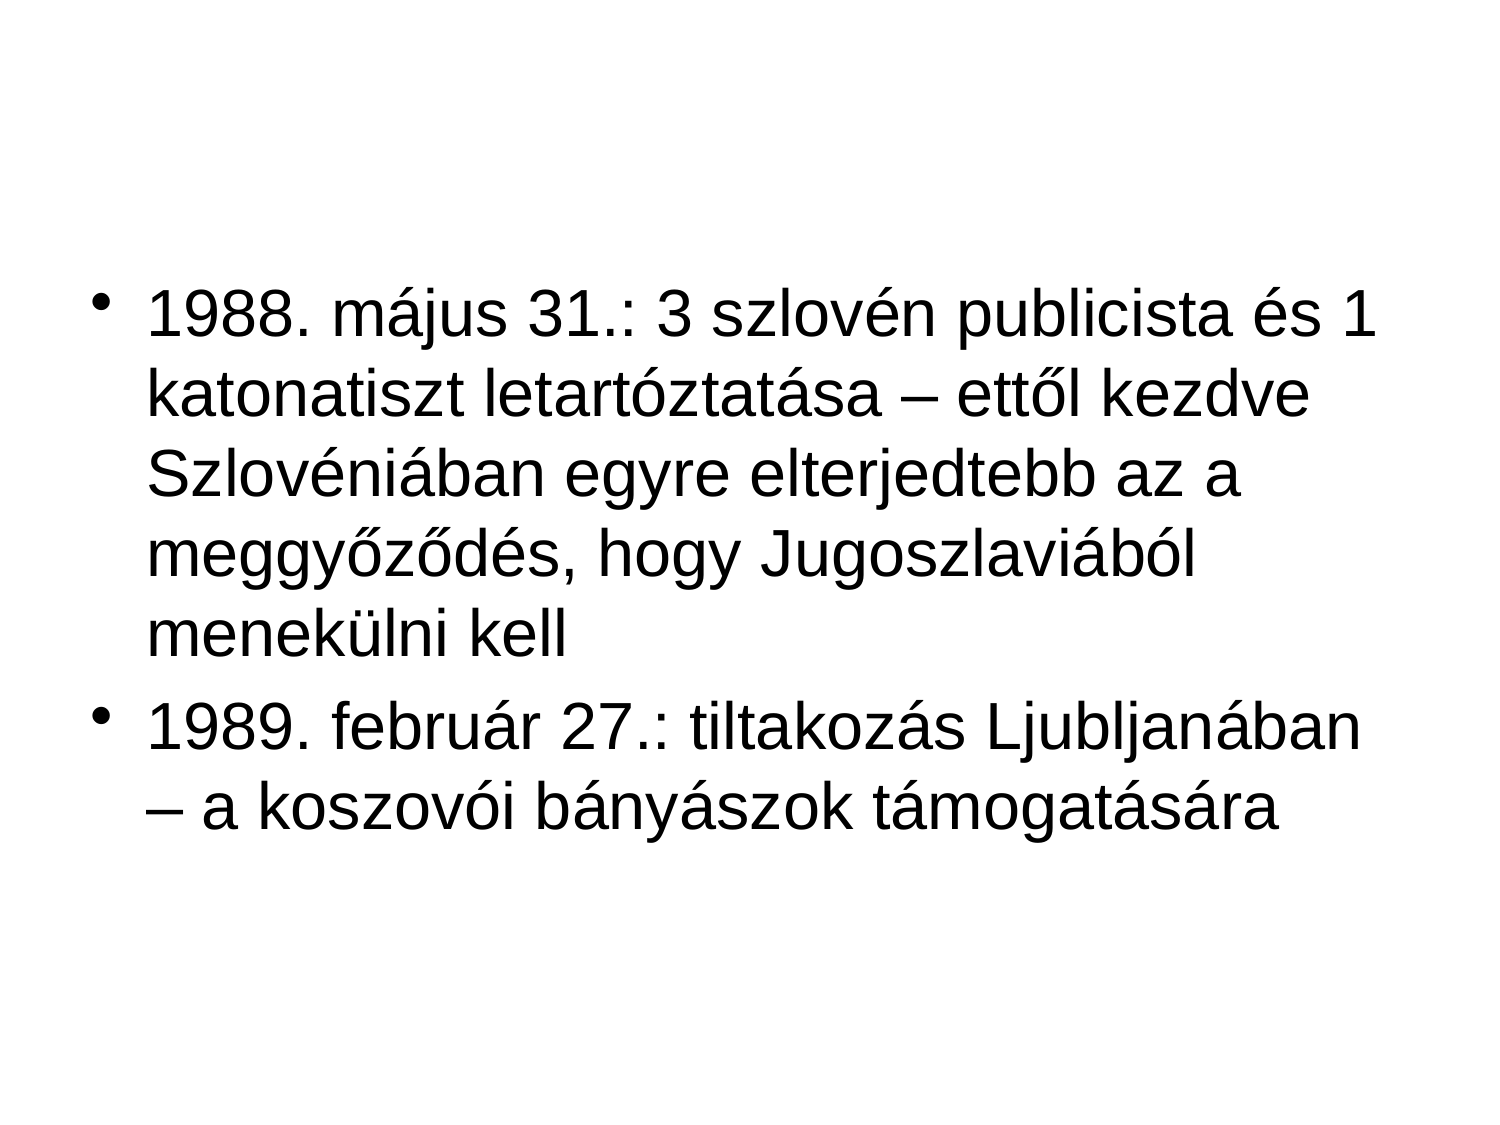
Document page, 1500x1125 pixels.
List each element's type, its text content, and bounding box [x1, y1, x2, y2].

list 1988. május 31.: 3 szlovén publicista és 1 katonatiszt letartóztatása – ettől kezdve Szlovéniában egyre elterjedtebb az a meggyőződés, hogy Jugoszlaviából menekülni kell 1989. február 27.: tiltakozás Ljubljanában – a koszovói bányászok támogatására [75, 262, 1425, 1005]
